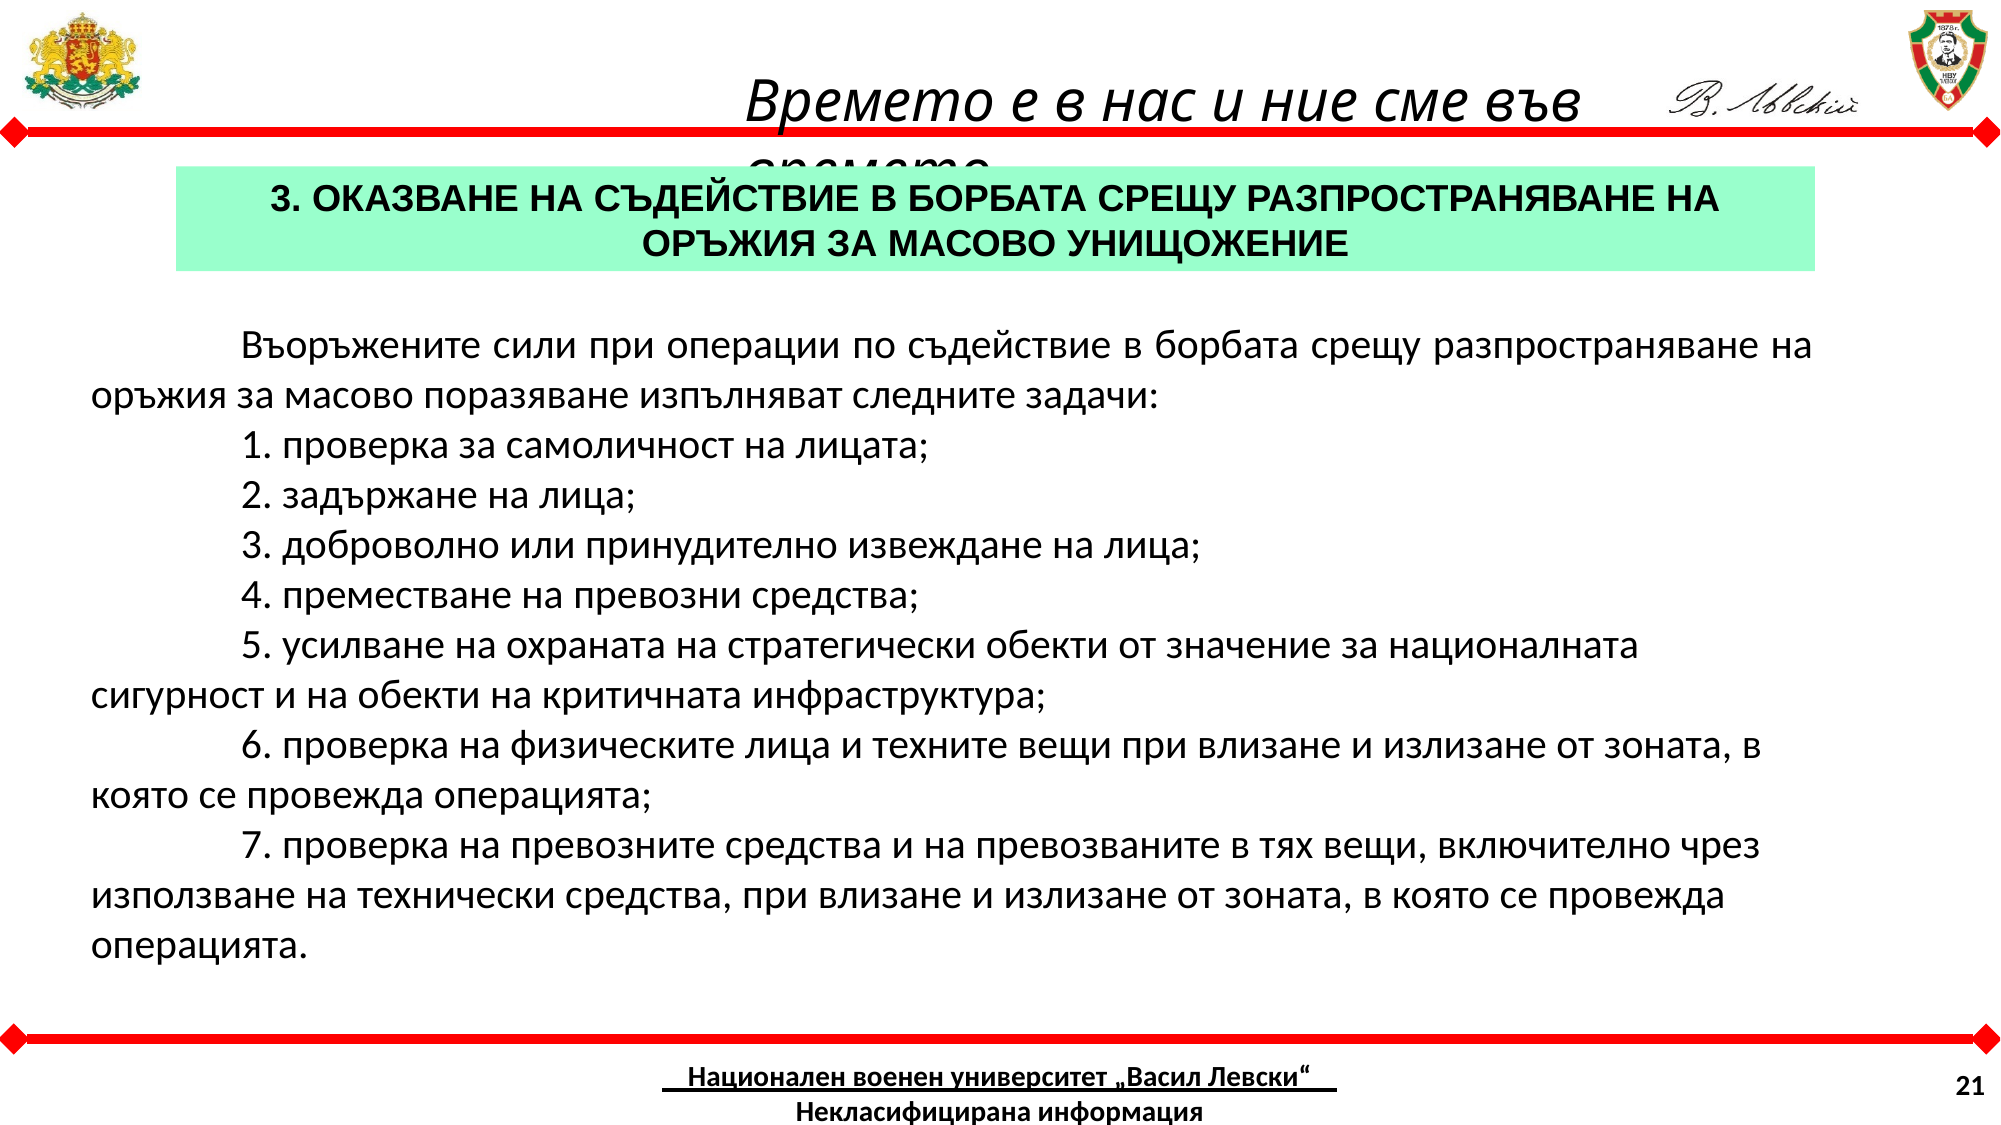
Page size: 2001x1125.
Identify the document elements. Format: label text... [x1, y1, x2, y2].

picture [1666, 78, 1861, 120]
text_box 3. ОКАЗВАНЕ НА СЪДЕЙСТВИЕ В БОРБАТА СРЕЩУ РАЗПРОСТРАНЯВАНЕ НА ОРЪЖИЯ ЗА МАСОВО УНИЩОЖЕНИЕ [176, 166, 1815, 272]
footer Национален военен университет „Васил Левски“ Некласифицирана информация [662, 1074, 1338, 1110]
picture [1908, 10, 1988, 111]
slide_number 21 [1412, 1058, 2000, 1119]
text_box Въоръжените сили при операции по съдействие в борбата срещу разпространяване на оръжия за масово поразяване изпълняват следните задачи: 1. проверка за самоличност на лицата; 2. задържане на лица; 3. доброволно или принудително извеждане на лица; 4. преместване на превозни средства; 5. усилване на охраната на стратегически обекти от значение за националната сигурност и на обекти на критичната инфраструктура; 6. проверка на физическите лица и техните вещи при влизане и излизане от зоната, в която се провежда операцията; 7. проверка на превозните средства и на превозваните в тях вещи, включително чрез използване на технически средства, при влизане и излизане от зоната, в която се провежда операцията. [76, 308, 1829, 1074]
picture [22, 10, 142, 111]
